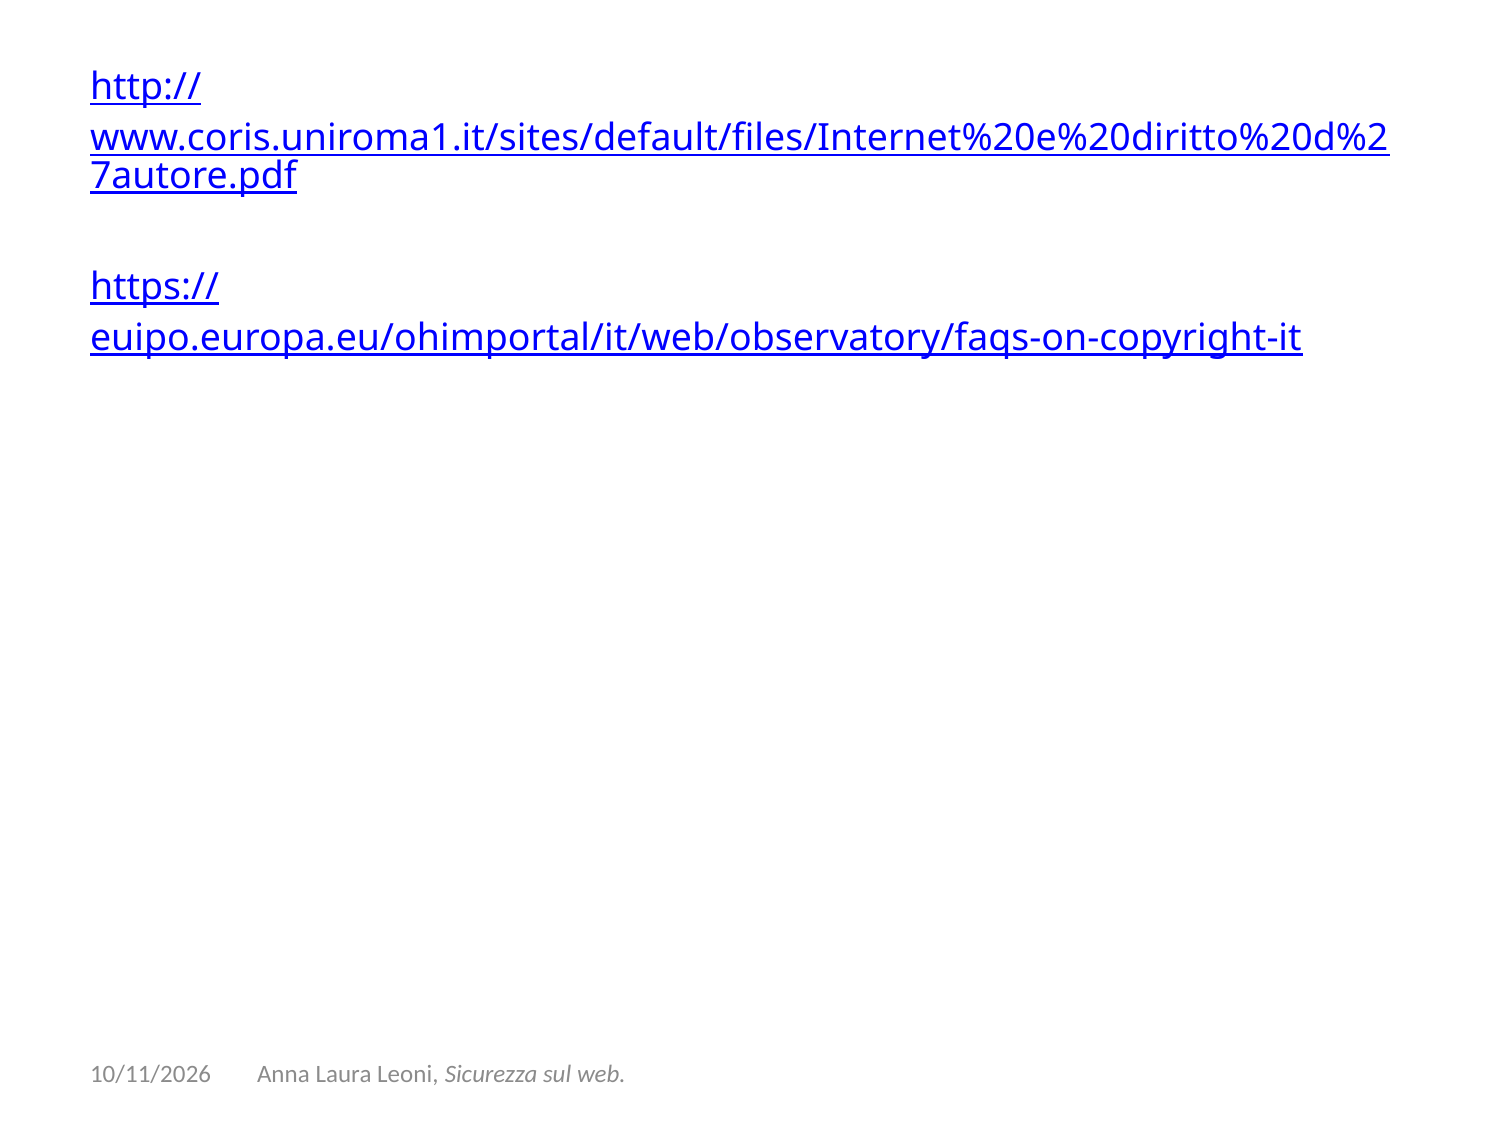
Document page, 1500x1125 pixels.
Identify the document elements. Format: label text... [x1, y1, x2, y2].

list http://www.coris.uniroma1.it/sites/default/files/Internet%20e%20diritto%20d%27autore.pdf https://euipo.europa.eu/ohimportal/it/web/observatory/faqs-on-copyright-it [75, 54, 1425, 1005]
text_box Anna Laura Leoni, Sicurezza sul web. [242, 1042, 750, 1103]
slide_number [75, 1042, 242, 1103]
